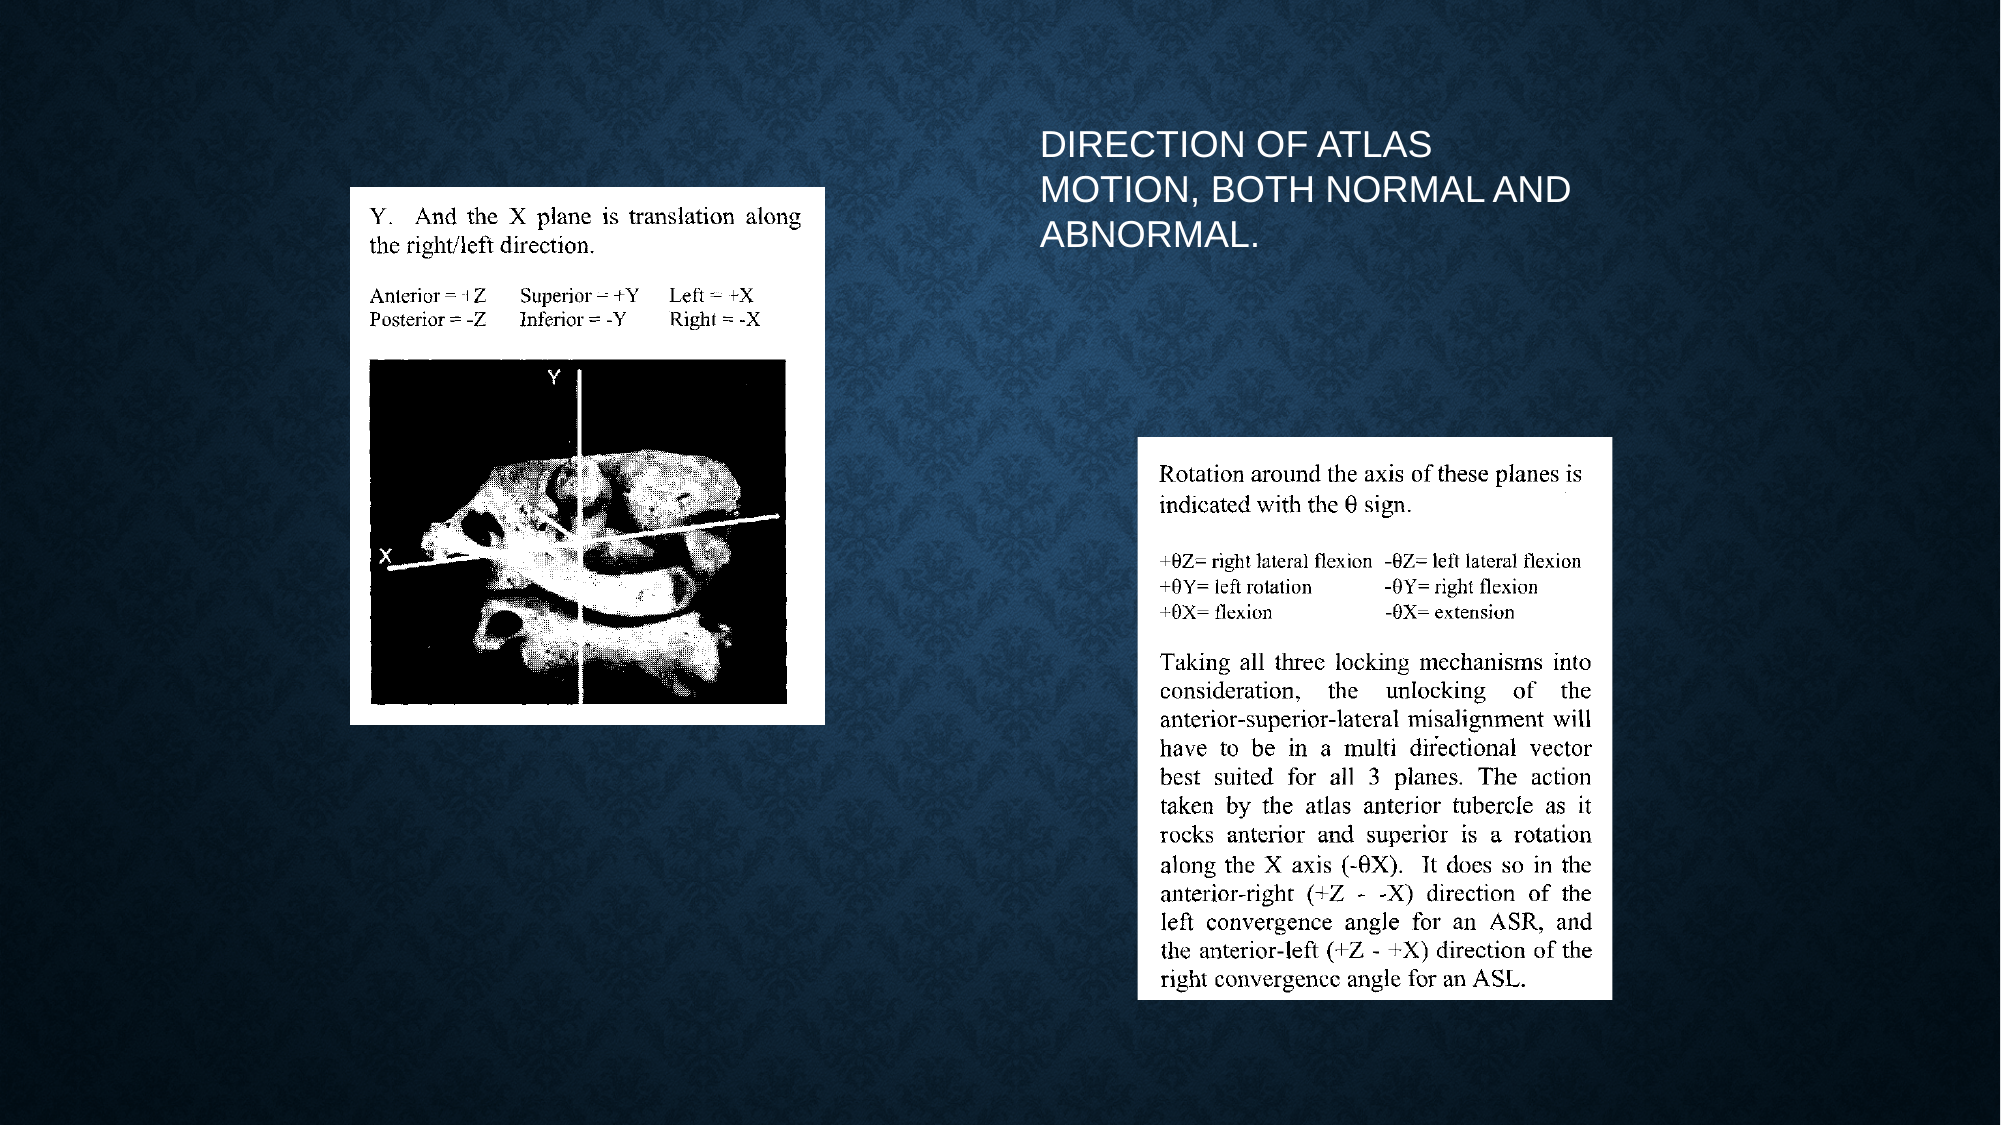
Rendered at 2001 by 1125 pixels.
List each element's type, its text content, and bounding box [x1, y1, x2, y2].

text_box DIRECTION OF ATLAS MOTION, BOTH NORMAL AND ABNORMAL. [1025, 112, 1600, 263]
picture [1136, 436, 1613, 1001]
picture [349, 186, 826, 726]
